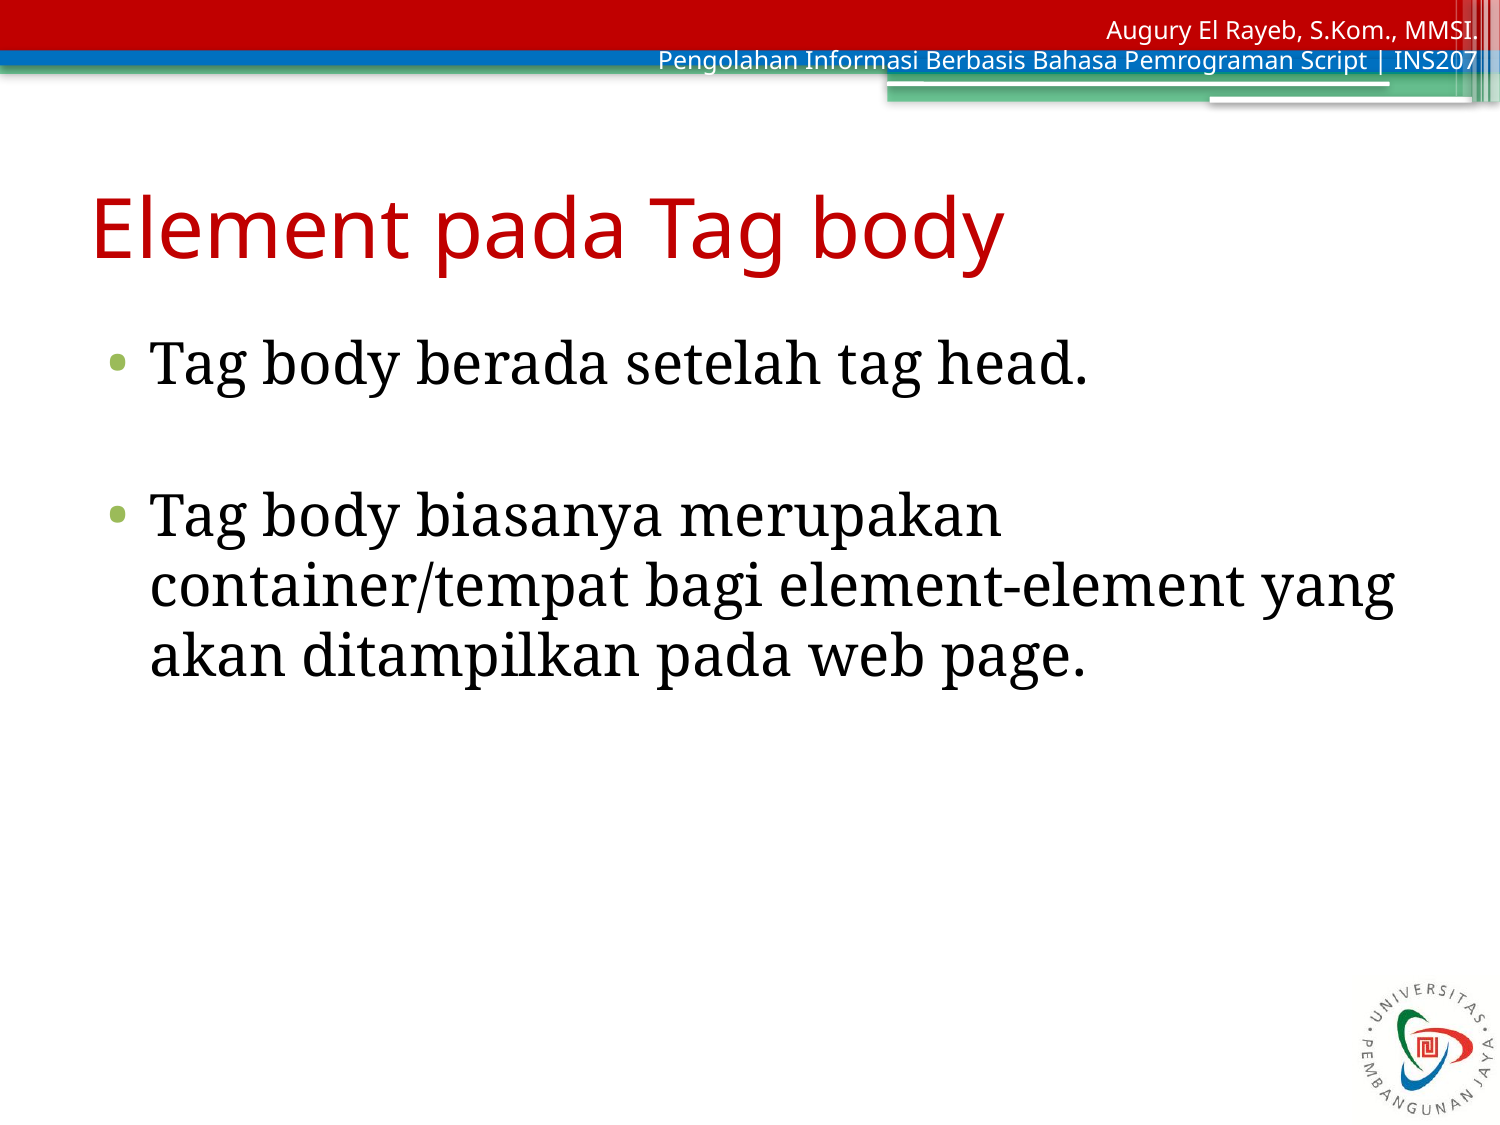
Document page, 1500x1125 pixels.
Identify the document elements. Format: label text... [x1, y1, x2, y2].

title Element pada Tag body [75, 137, 1425, 313]
list Tag body berada setelah tag head. Tag body biasanya merupakan container/tempat bagi element-element yang akan ditampilkan pada web page. [75, 318, 1425, 1029]
picture [1352, 975, 1500, 1125]
